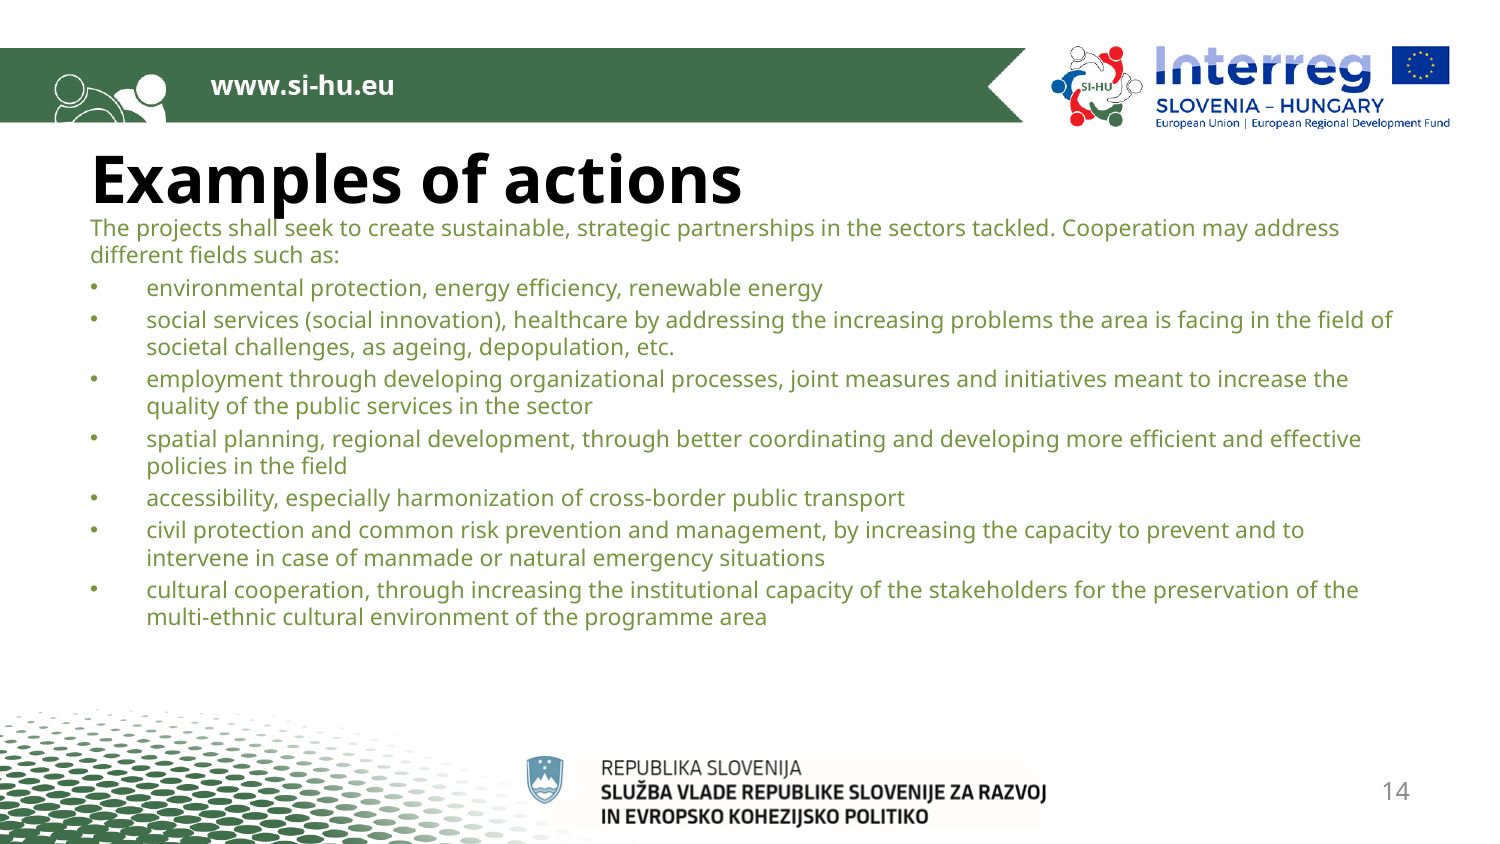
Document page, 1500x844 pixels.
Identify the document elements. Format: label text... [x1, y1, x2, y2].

slide_number 14 [1074, 770, 1425, 816]
picture [0, 0, 1500, 844]
list The projects shall seek to create sustainable, strategic partnerships in the sectors tackled. Cooperation may address different fields such as: environmental protection, energy efficiency, renewable energy social services (social innovation), healthcare by addressing the increasing problems the area is facing in the field of societal challenges, as ageing, depopulation, etc. employment through developing organizational processes, joint measures and initiatives meant to increase the quality of the public services in the sector spatial planning, regional development, through better coordinating and developing more efficient and effective policies in the field accessibility, especially harmonization of cross-border public transport civil protection and common risk prevention and management, by increasing the capacity to prevent and to intervene in case of manmade or natural emergency situations cultural cooperation, through increasing the institutional capacity of the stakeholders for the preservation of the multi-ethnic cultural environment of the programme area [75, 206, 1425, 745]
title Examples of actions [75, 129, 1425, 206]
